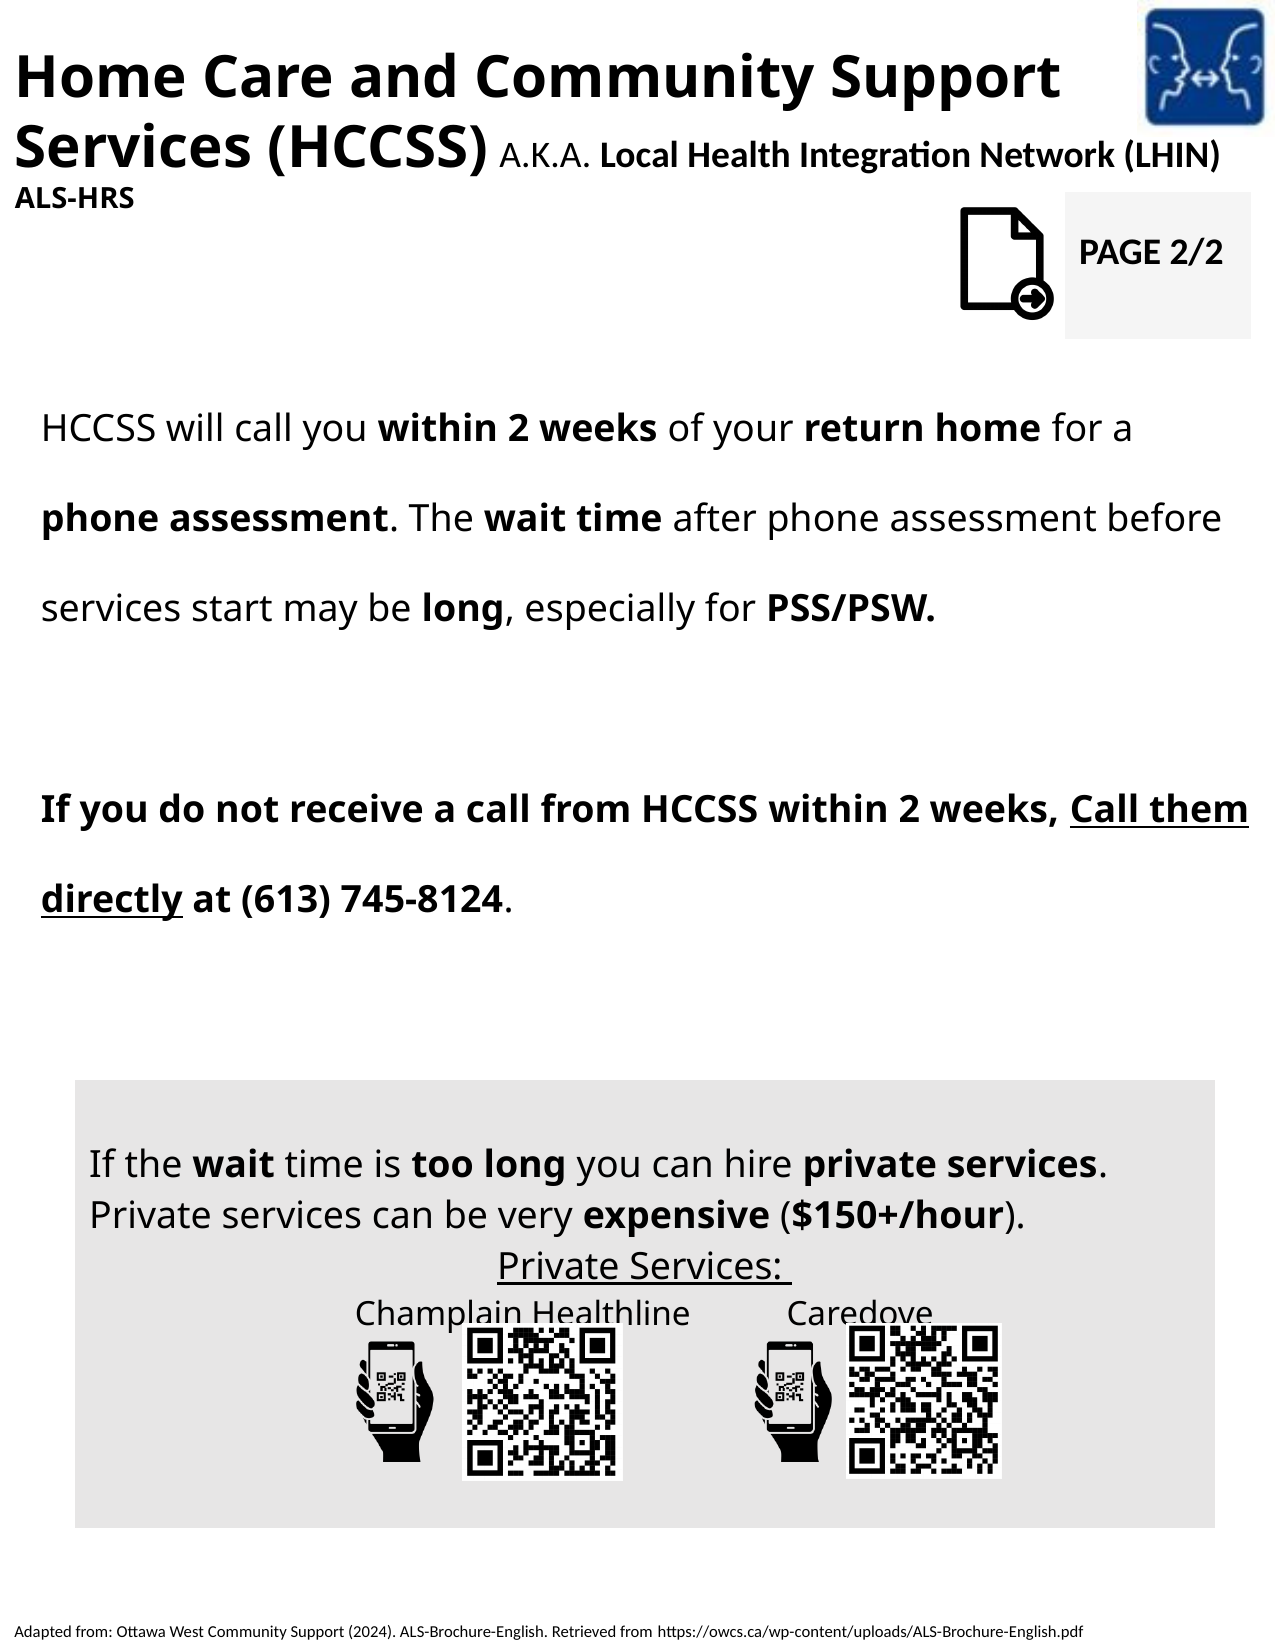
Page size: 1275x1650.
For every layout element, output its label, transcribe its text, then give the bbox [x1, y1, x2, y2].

text_box Home Care and Community Support Services (HCCSS) A.K.A. Local Health Integration Network (LHIN) ALS-HRS [0, 31, 1274, 222]
picture [327, 1323, 623, 1481]
picture [726, 1323, 1002, 1479]
text_box HCCSS will call you within 2 weeks of your return home for a phone assessment. The wait time after phone assessment before services start may be long, especially for PSS/PSW. If you do not receive a call from HCCSS within 2 weeks, Call them directly at (613) 745-8124. [25, 351, 1267, 928]
picture [907, 164, 1107, 363]
text_box Adapted from: Ottawa West Community Support (2024). ALS-Brochure-English. Retrieved from https://owcs.ca/wp-content/uploads/ALS-Brochure-English.pdf [0, 1613, 1275, 1649]
picture [1137, 0, 1275, 137]
table_header PAGE 2/2 [1107, 192, 1251, 339]
table_header If the wait time is too long you can hire private services. Private services can be very expensive ($150+/hour). Private Services: Champlain Healthline Caredove [75, 1080, 1215, 1528]
